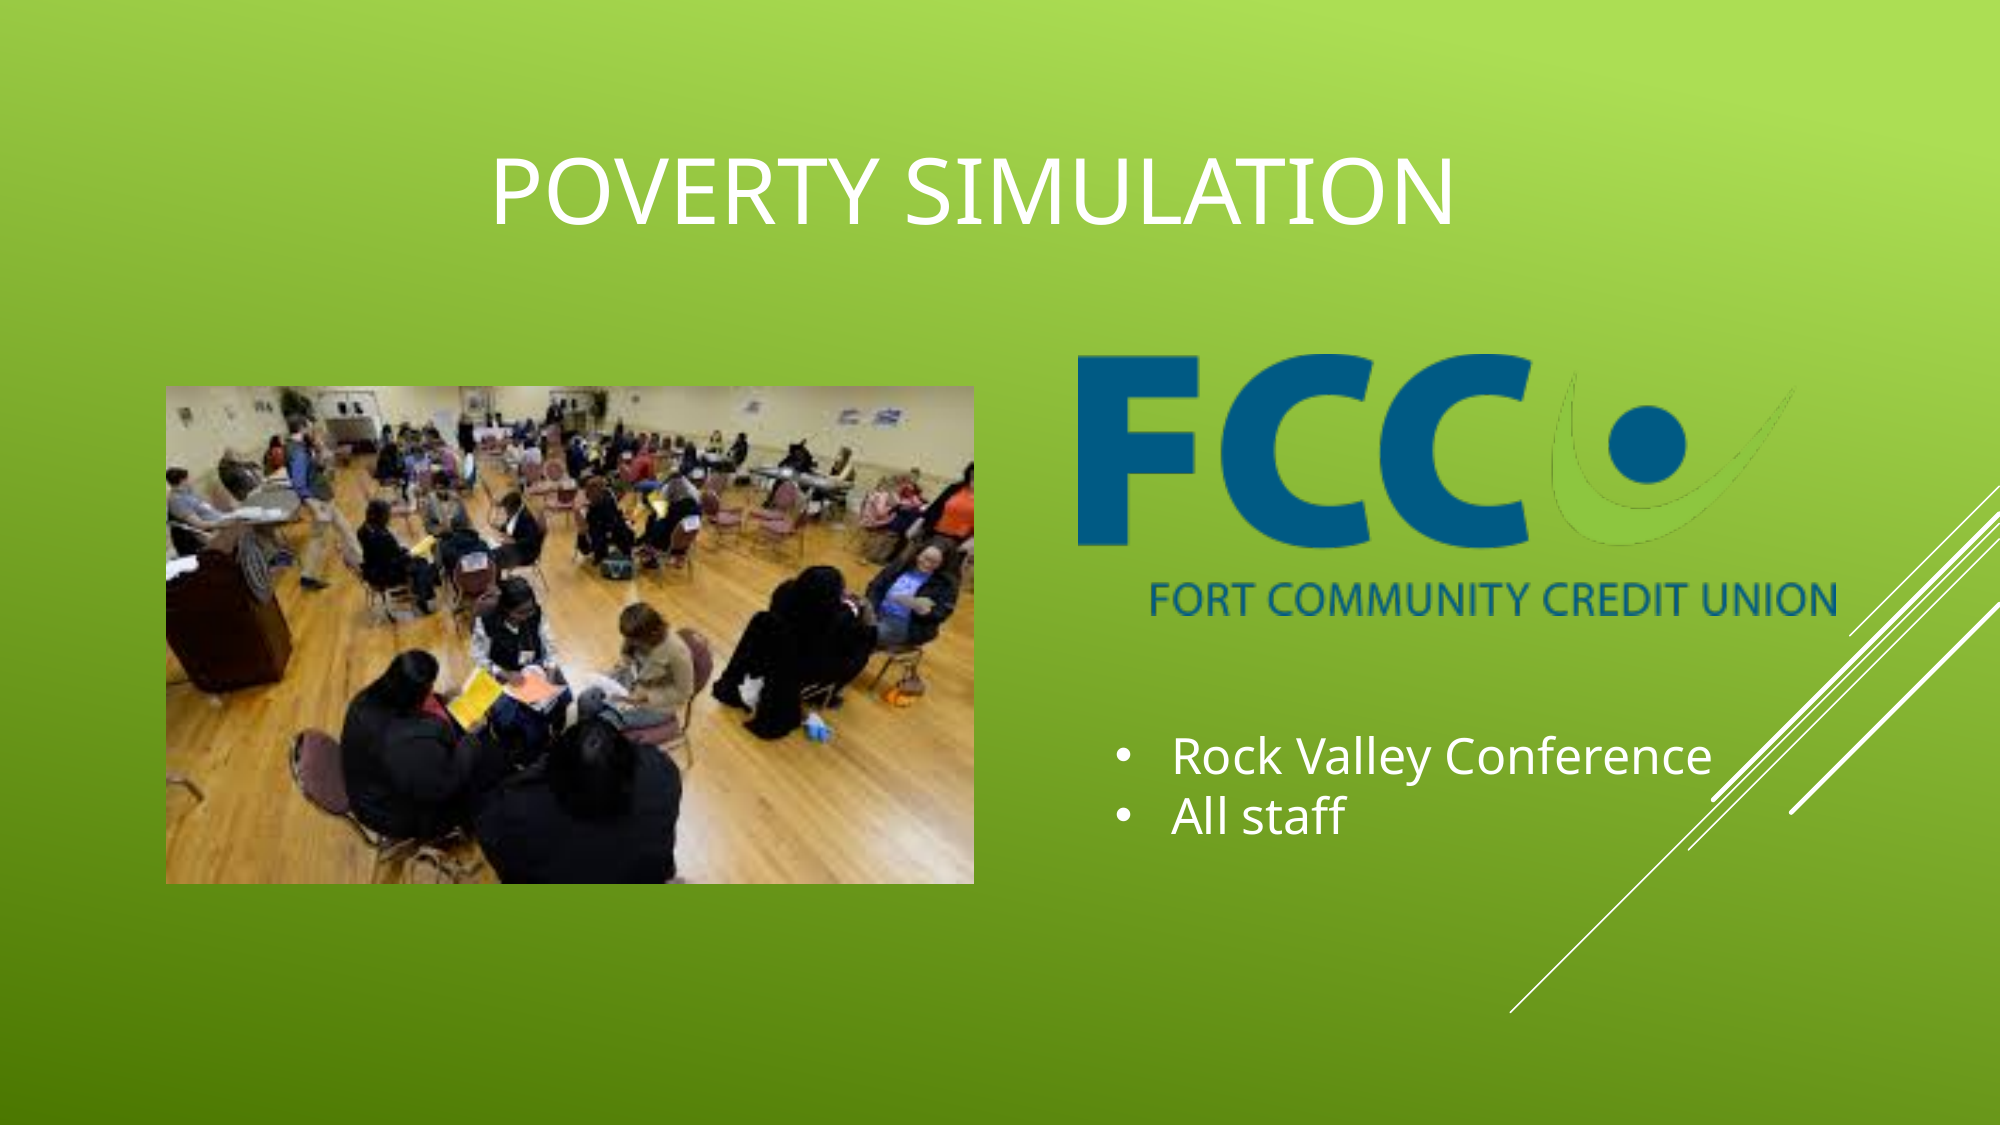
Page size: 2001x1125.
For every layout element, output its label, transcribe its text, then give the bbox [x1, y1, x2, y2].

picture [1077, 354, 1836, 616]
text_box Rock Valley Conference All staff [1099, 717, 1819, 852]
title Poverty Simulation [129, 62, 1819, 250]
list [112, 325, 1896, 984]
picture [165, 386, 975, 884]
